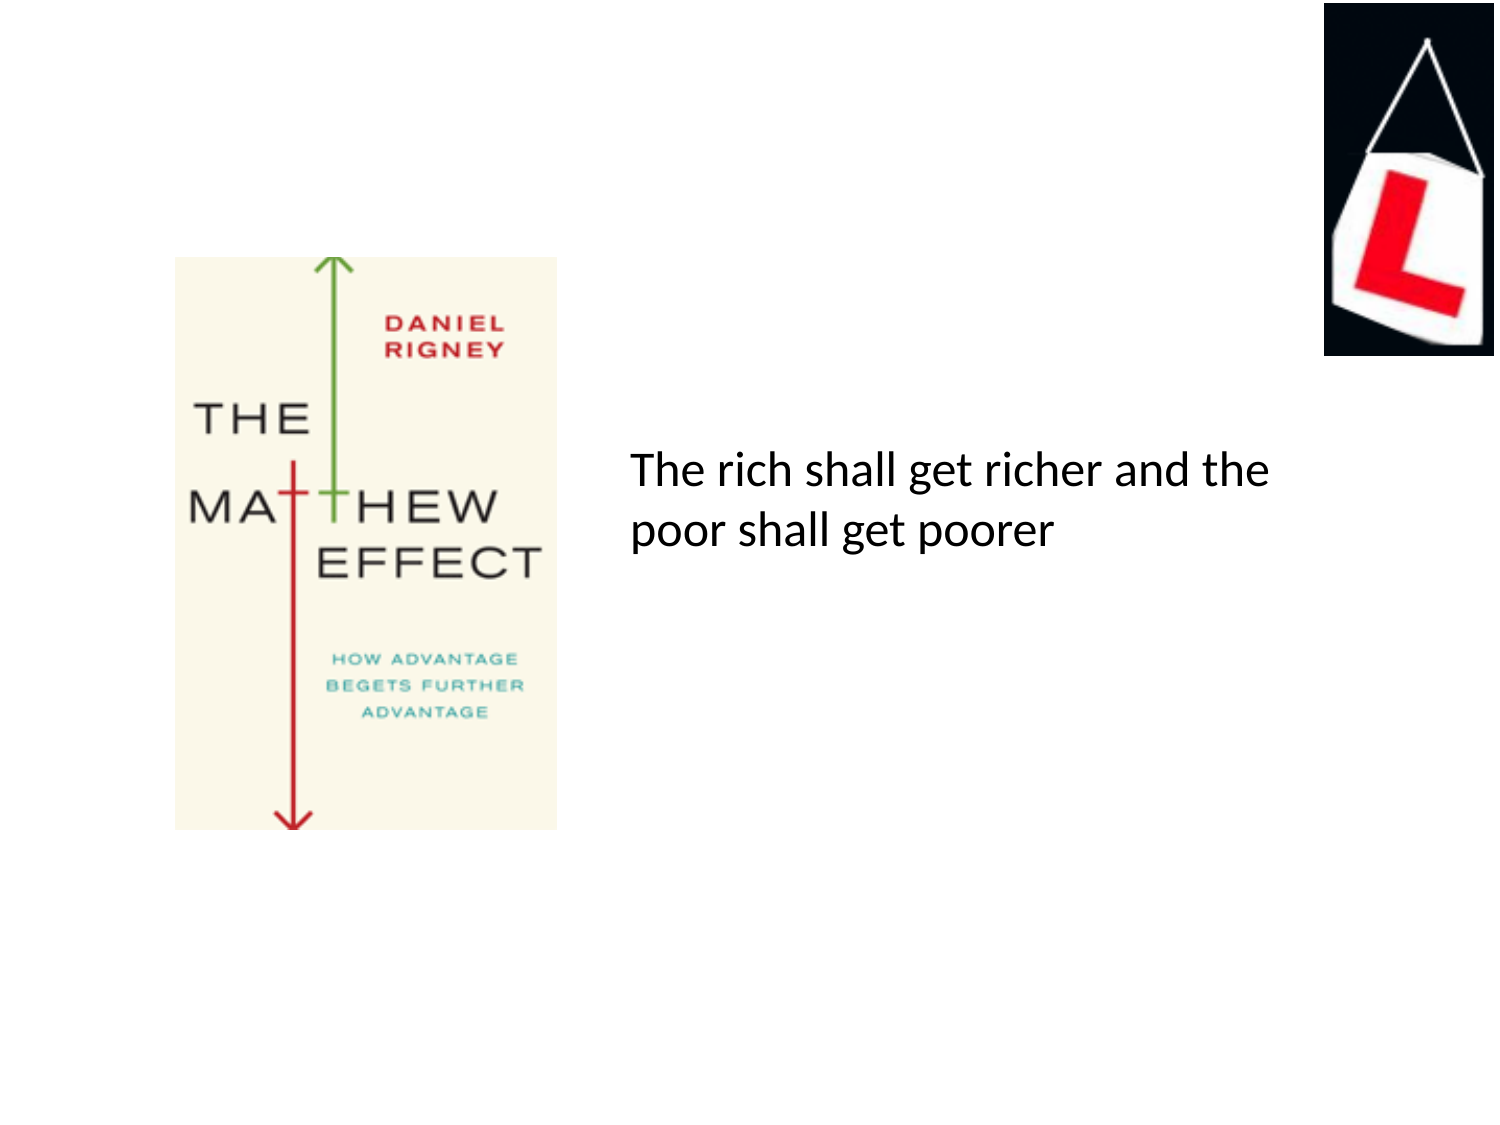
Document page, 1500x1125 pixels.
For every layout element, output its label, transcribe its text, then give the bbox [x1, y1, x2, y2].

text_box The rich shall get richer and the poor shall get poorer [615, 428, 1337, 564]
picture [175, 256, 557, 831]
picture [1323, 3, 1494, 357]
